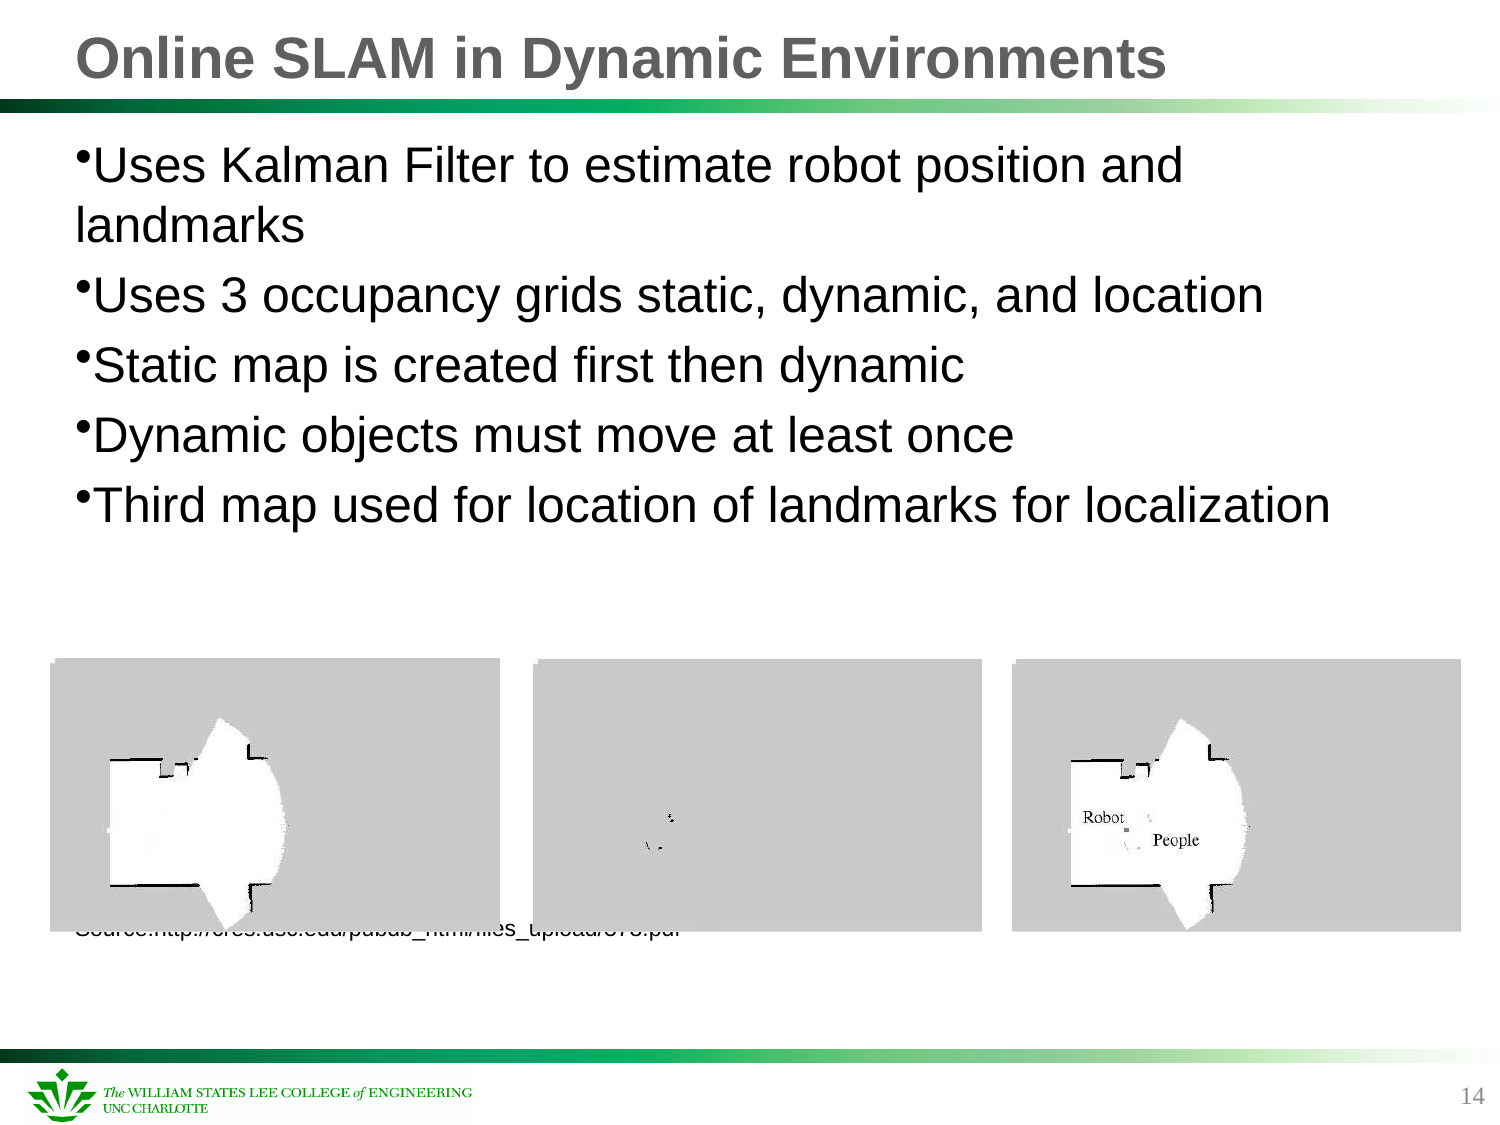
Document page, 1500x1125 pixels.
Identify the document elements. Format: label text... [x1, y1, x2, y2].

picture [533, 659, 982, 932]
title Online SLAM in Dynamic Environments [75, 12, 1425, 100]
picture [24, 1065, 475, 1125]
picture [1012, 659, 1461, 932]
list Uses Kalman Filter to estimate robot position and landmarks Uses 3 occupancy grids static, dynamic, and location Static map is created first then dynamic Dynamic objects must move at least once Third map used for location of landmarks for localization Static Map Dynamic Map Combined Map Source:http://cres.usc.edu/pubdb_html/files_upload/378.pdf [75, 125, 1363, 1032]
picture [49, 658, 501, 932]
slide_number 14 [1149, 1065, 1500, 1125]
